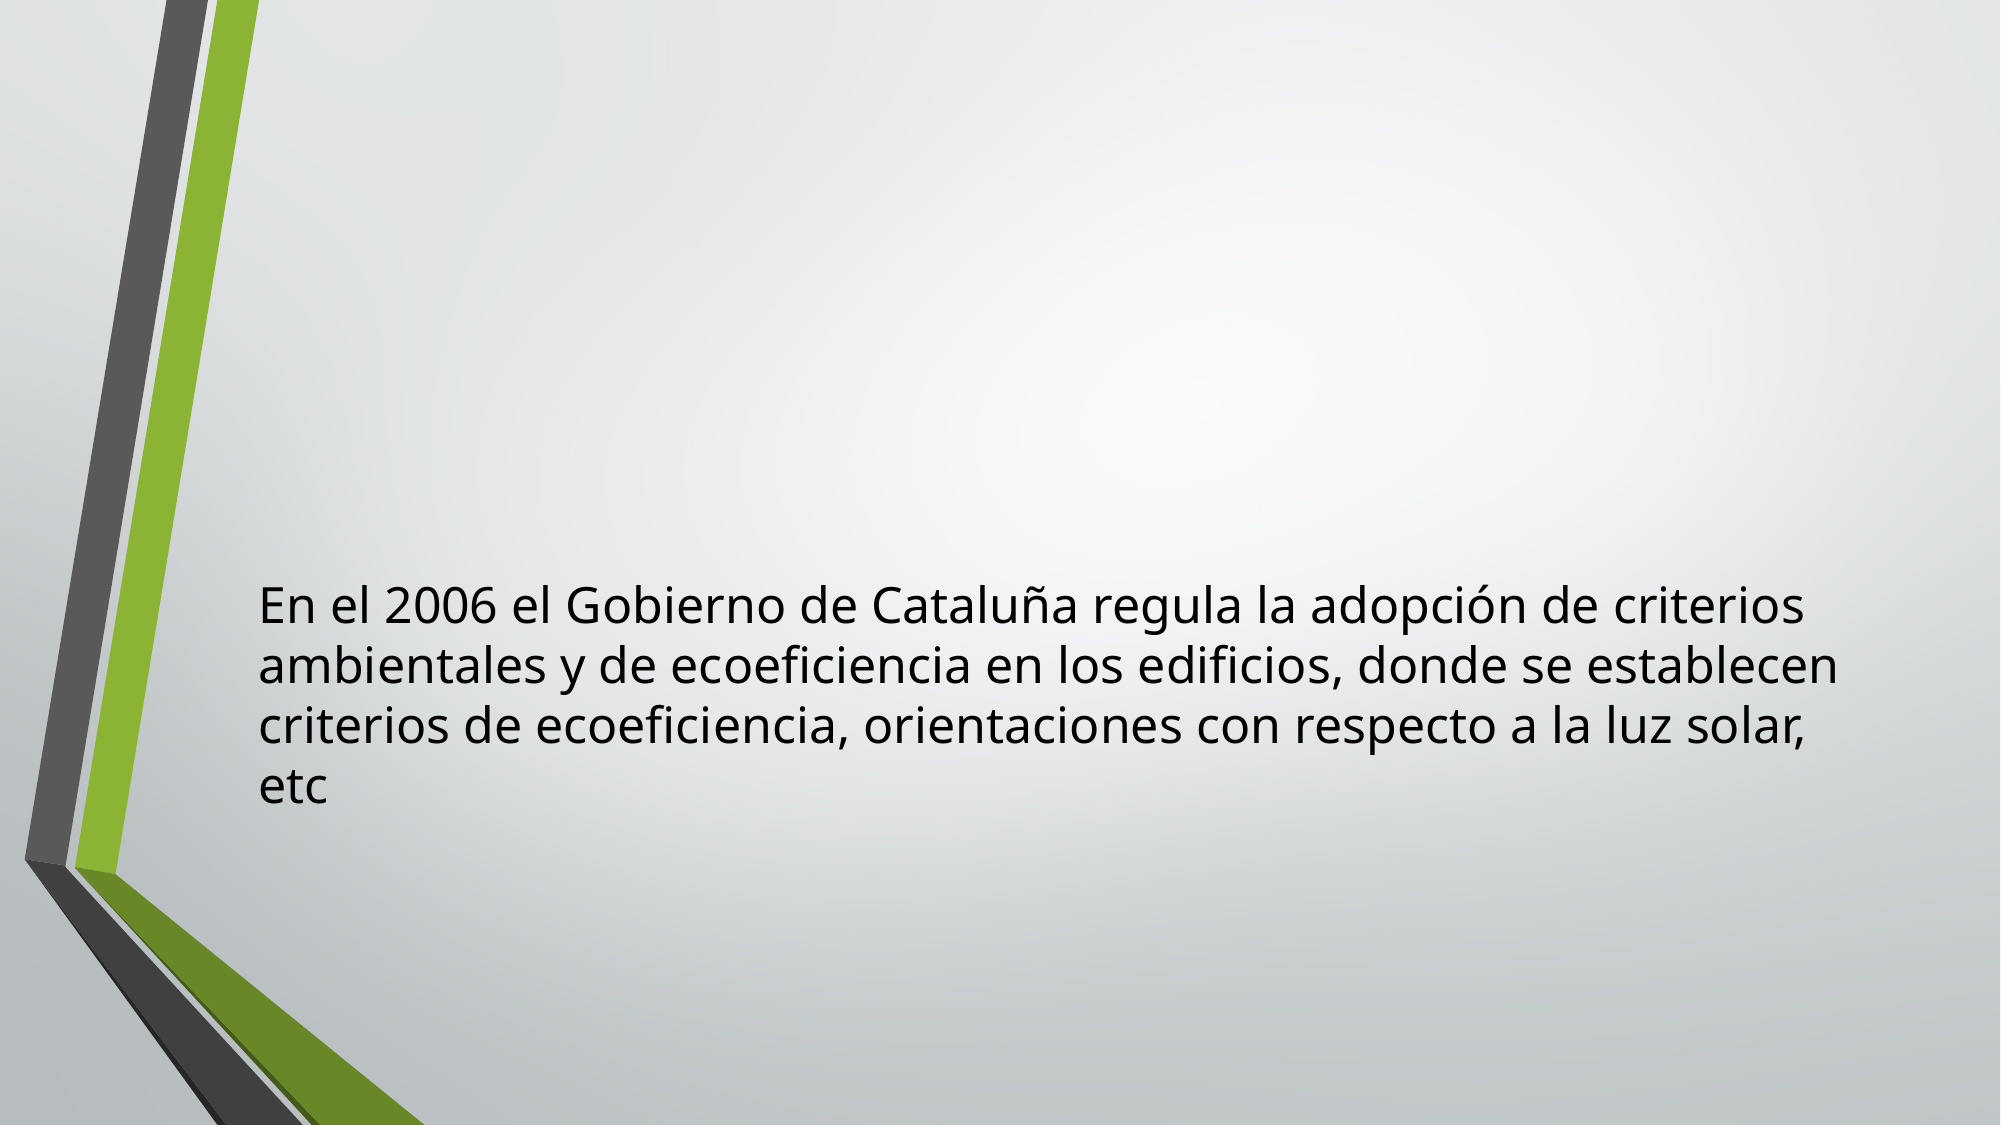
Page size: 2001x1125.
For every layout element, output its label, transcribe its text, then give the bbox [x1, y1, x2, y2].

list En el 2006 el Gobierno de Cataluña regula la adopción de criterios ambientales y de ecoeficiencia en los edificios, donde se establecen criterios de ecoeficiencia, orientaciones con respecto a la luz solar, etc [243, 437, 1887, 950]
